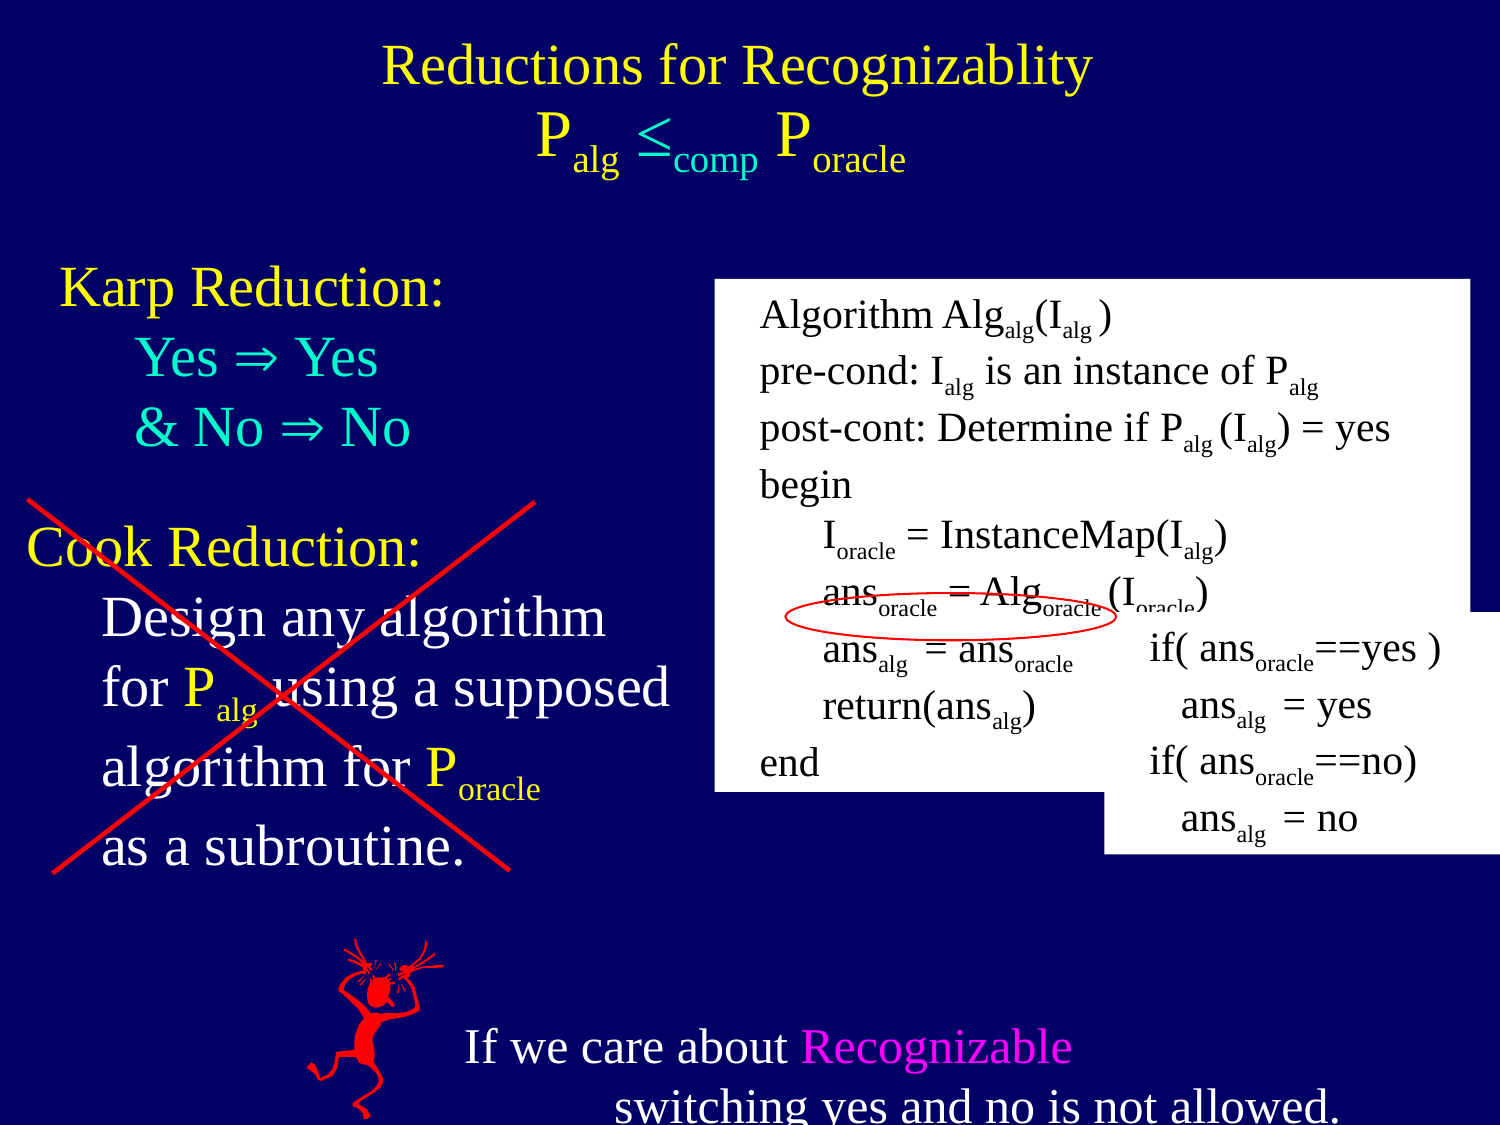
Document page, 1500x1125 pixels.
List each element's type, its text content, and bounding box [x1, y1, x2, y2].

text_box Palg ≤comp Poracle [490, 104, 952, 188]
text_box [785, 593, 1117, 641]
text_box Algorithm Algalg(Ialg ) pre-cond: Ialg is an instance of Palg post-cont: Determine if Palg (Ialg) = yes begin Ioracle = InstanceMap(Ialg) ansoracle = Algoracle (Ioracle) ansalg = ansoracle return(ansalg) end [714, 278, 1471, 792]
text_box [29, 500, 534, 873]
text_box Karp Reduction: Yes  Yes & No  No [14, 240, 506, 466]
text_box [306, 938, 1500, 1125]
text_box if( ansoracle==yes ) ansalg = yes if( ansoracle==no) ansalg = no [1104, 612, 1500, 855]
text_box Reductions for Recognizablity [336, 19, 1140, 104]
text_box Cook Reduction: Design any algorithm for Palg using a supposed algorithm for Poracle as a subroutine. [0, 500, 732, 885]
